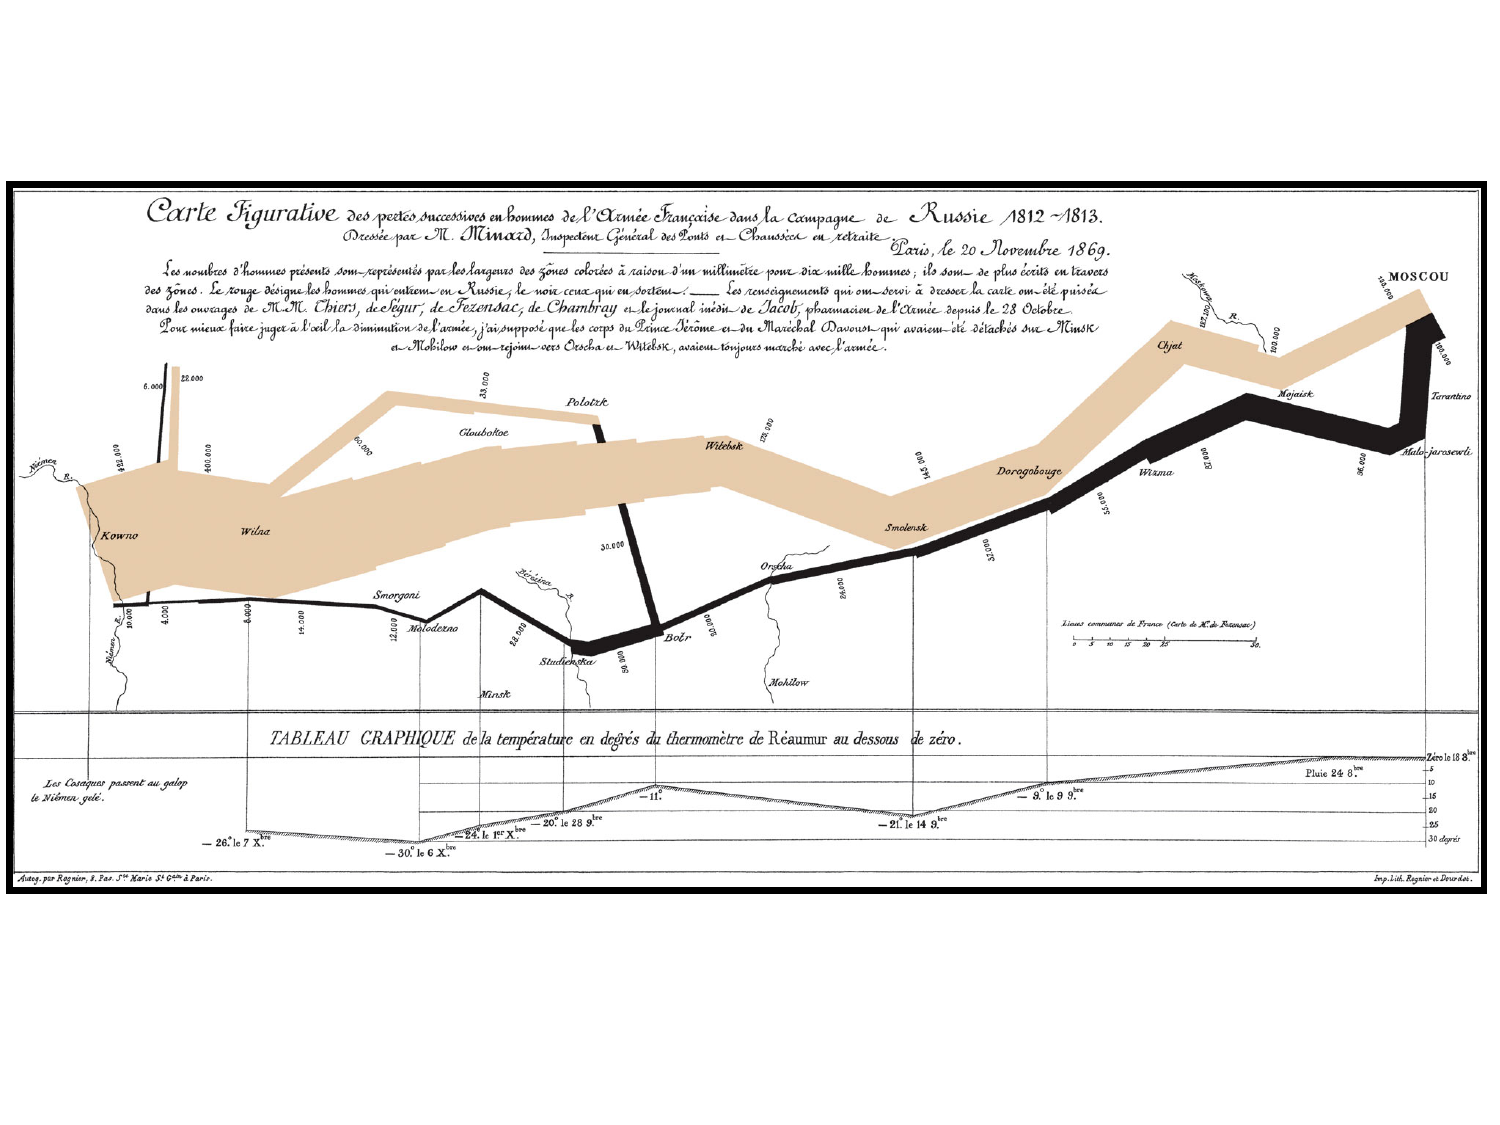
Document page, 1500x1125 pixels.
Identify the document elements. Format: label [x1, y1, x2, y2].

picture [12, 187, 1481, 888]
